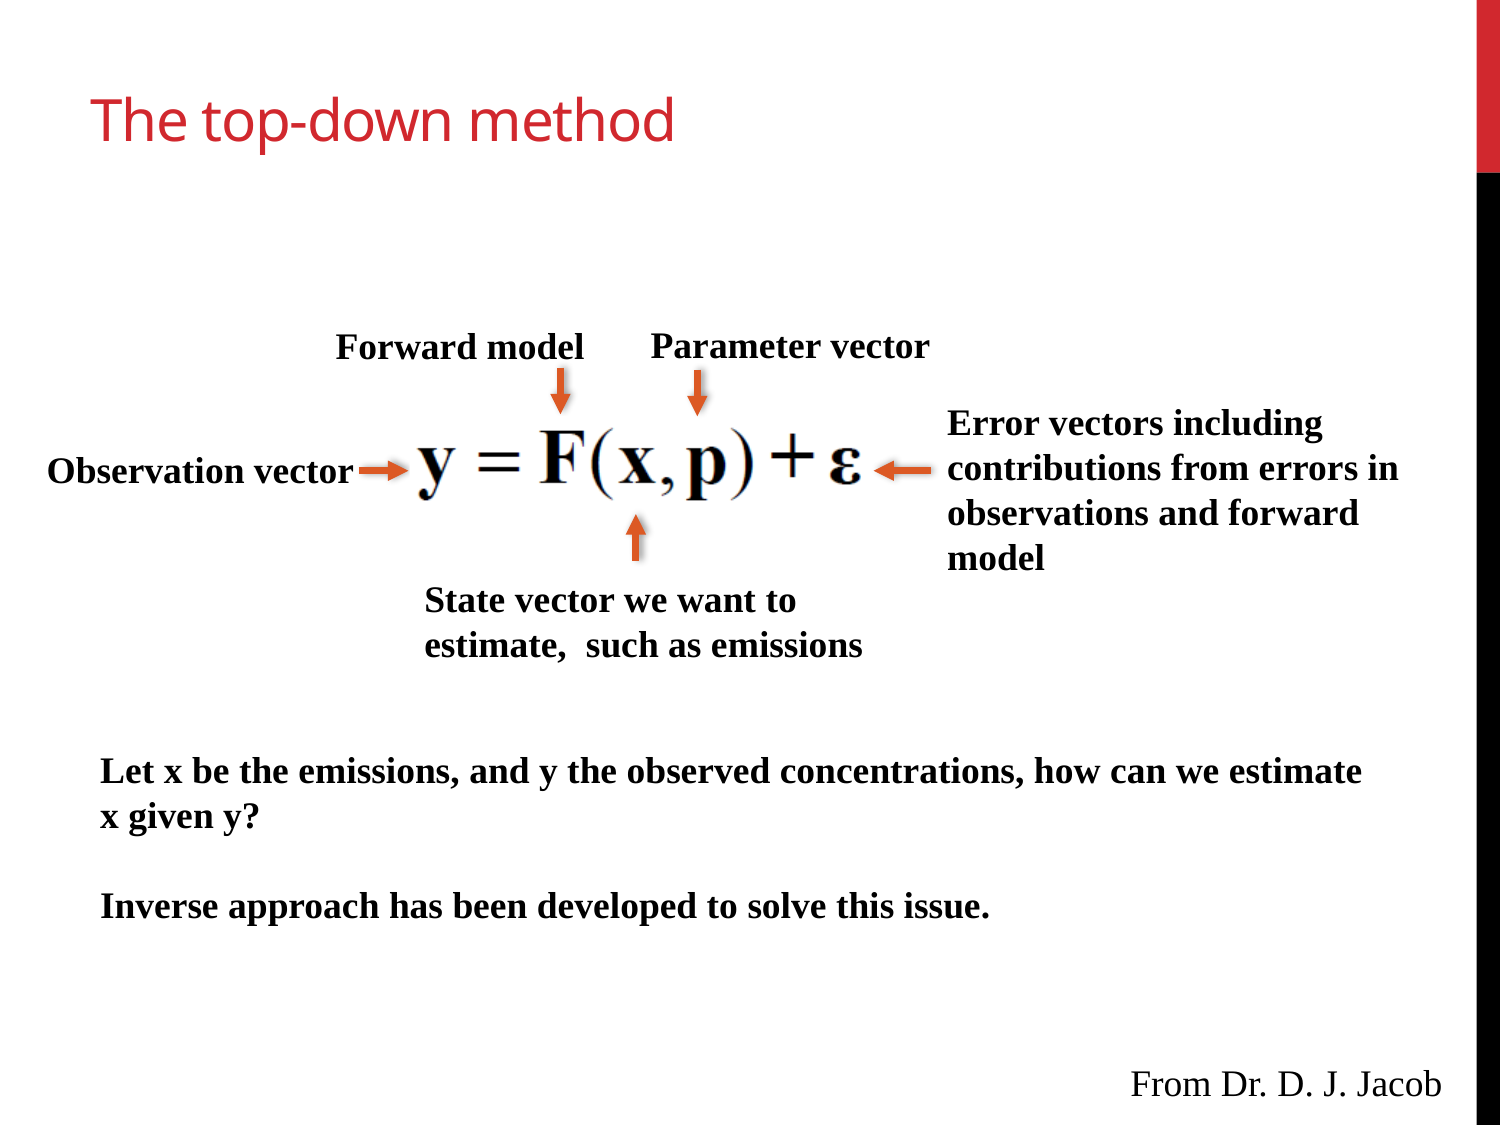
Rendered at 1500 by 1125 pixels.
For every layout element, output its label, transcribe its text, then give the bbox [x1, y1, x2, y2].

text_box Observation vector [31, 438, 401, 499]
text_box From Dr. D. J. Jacob [1115, 1051, 1471, 1112]
text_box State vector we want to estimate, such as emissions [409, 567, 906, 673]
text_box Error vectors including contributions from errors in observations and forward model [932, 390, 1438, 586]
text_box Forward model [320, 314, 693, 374]
title The top-down method [75, 30, 1318, 161]
picture [409, 415, 868, 508]
text_box Let x be the emissions, and y the observed concentrations, how can we estimate x given y? Inverse approach has been developed to solve this issue. [85, 739, 1400, 934]
text_box Parameter vector [635, 313, 1080, 373]
